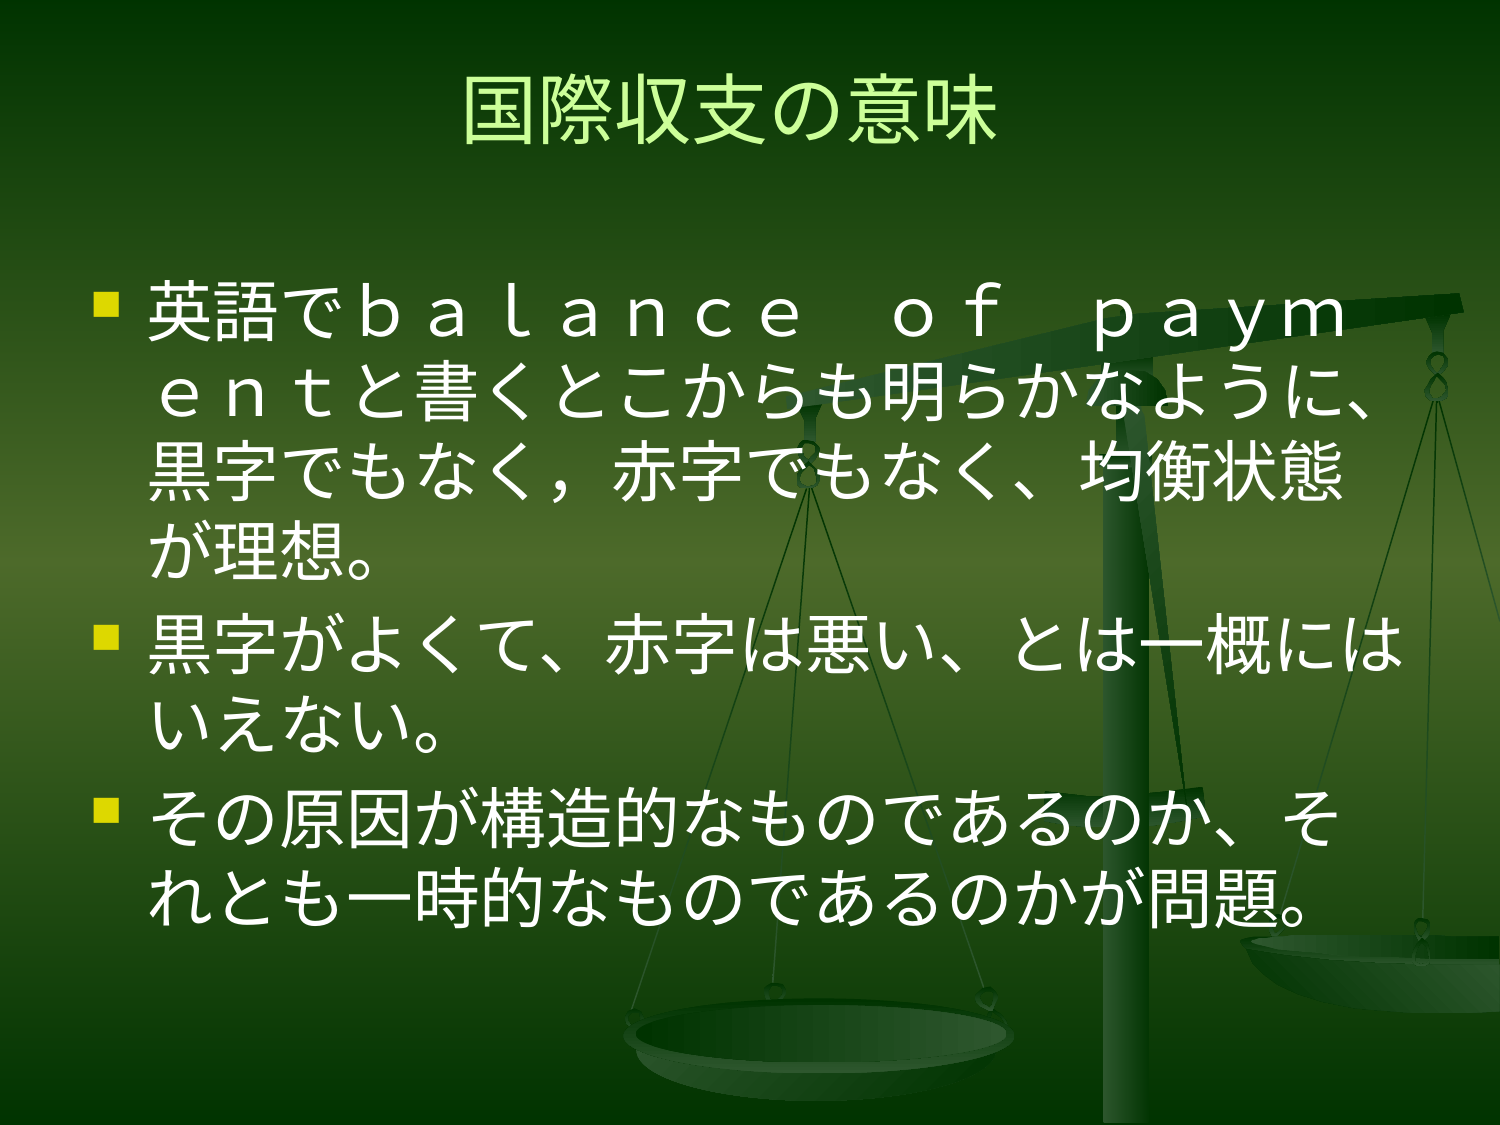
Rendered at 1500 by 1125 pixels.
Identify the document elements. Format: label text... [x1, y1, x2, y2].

list 英語でｂａｌａｎｃｅ ｏｆ ｐａｙｍｅｎｔと書くとこからも明らかなように、黒字でもなく，赤字でもなく、均衡状態が理想。 黒字がよくて、赤字は悪い、とは一概にはいえない。 その原因が構造的なものであるのか、それとも一時的なものであるのかが問題。 [74, 262, 1426, 1006]
title 国際収支の意味 [74, 45, 1386, 171]
